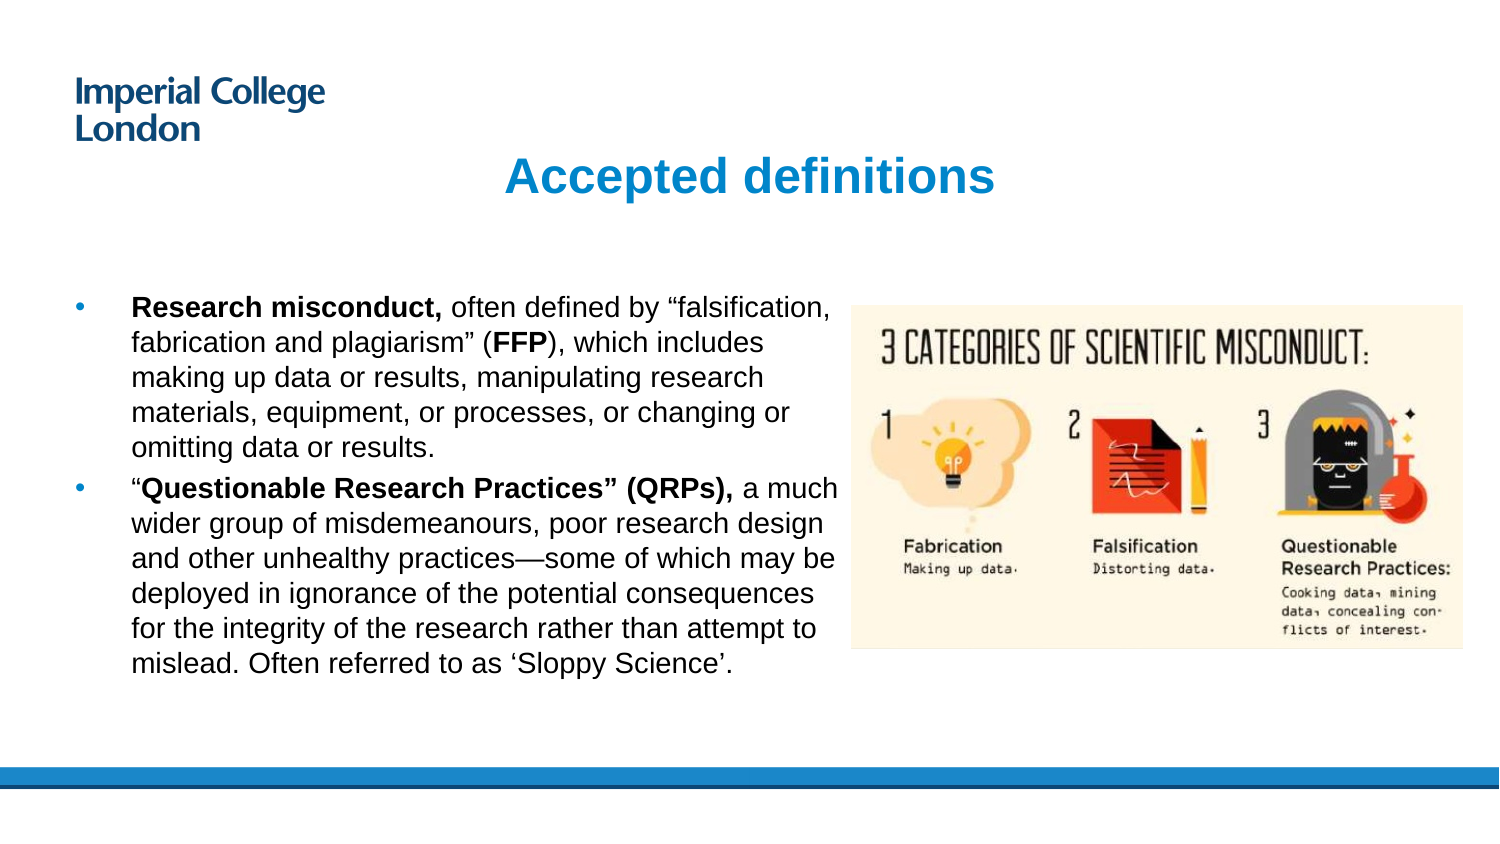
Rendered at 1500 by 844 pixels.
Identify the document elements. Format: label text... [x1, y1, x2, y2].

title Accepted definitions [75, 138, 1425, 201]
list Research misconduct, often defined by “falsification, fabrication and plagiarism” (FFP), which includes making up data or results, manipulating research materials, equipment, or processes, or changing or omitting data or results. “Questionable Research Practices” (QRPs), a much wider group of misdemeanours, poor research design and other unhealthy practices—some of which may be deployed in ignorance of the potential consequences for the integrity of the research rather than attempt to mislead. Often referred to as ‘Sloppy Science’. [75, 288, 840, 718]
picture [0, 0, 1499, 844]
